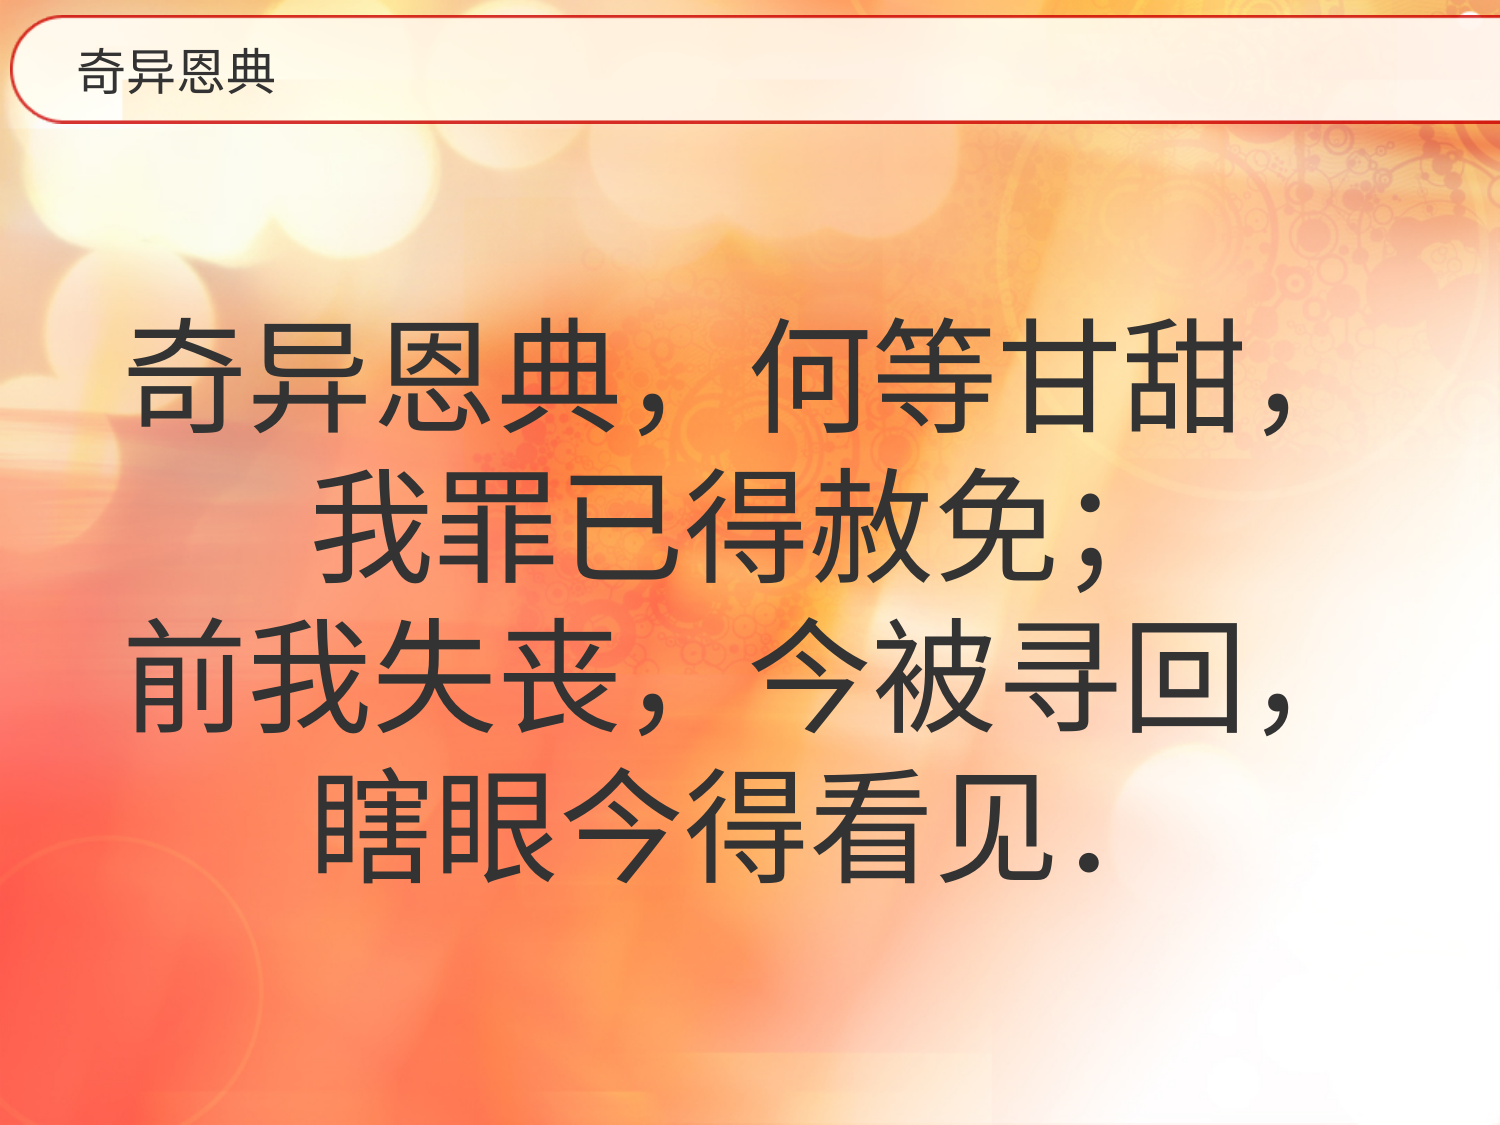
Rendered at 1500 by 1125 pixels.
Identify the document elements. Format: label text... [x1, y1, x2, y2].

picture [0, 0, 1500, 1125]
title 奇异恩典 [61, 22, 1412, 120]
text_box 奇异恩典，何等甘甜， 我罪已得赦免； 前我失丧，今被寻回， 瞎眼今得看见． [0, 243, 1497, 953]
